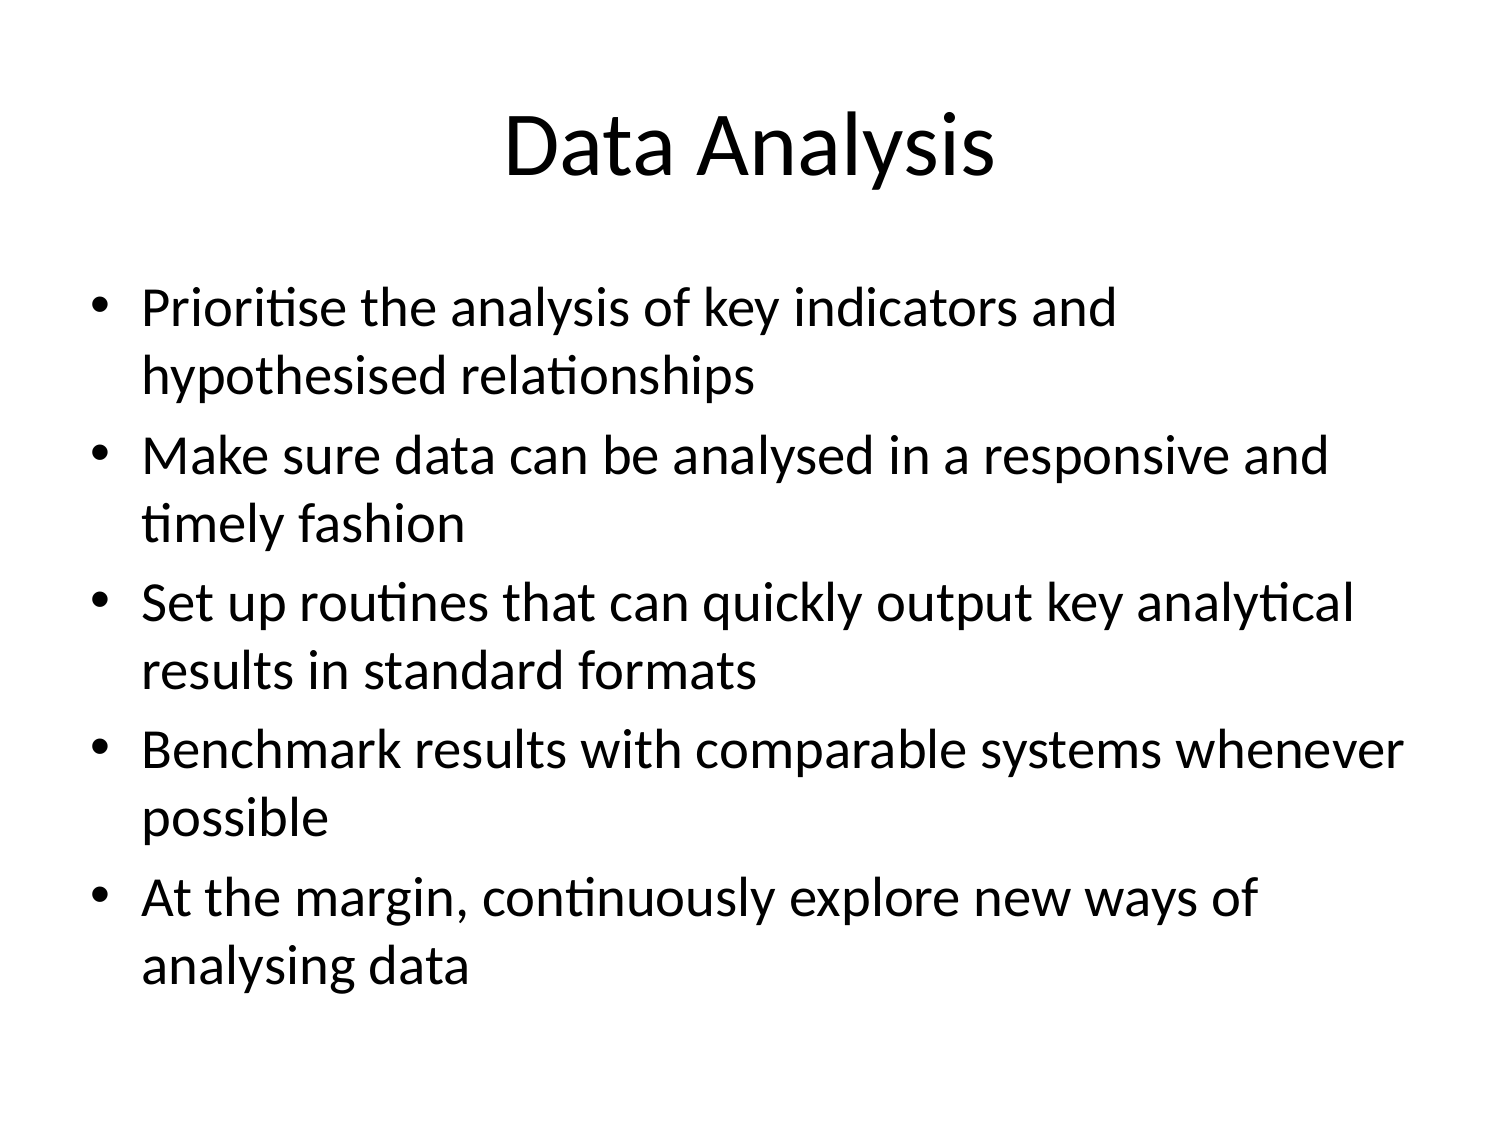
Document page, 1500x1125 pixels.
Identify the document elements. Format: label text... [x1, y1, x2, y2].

title Data Analysis [75, 45, 1425, 233]
list Prioritise the analysis of key indicators and hypothesised relationships Make sure data can be analysed in a responsive and timely fashion Set up routines that can quickly output key analytical results in standard formats Benchmark results with comparable systems whenever possible At the margin, continuously explore new ways of analysing data [75, 262, 1425, 1005]
